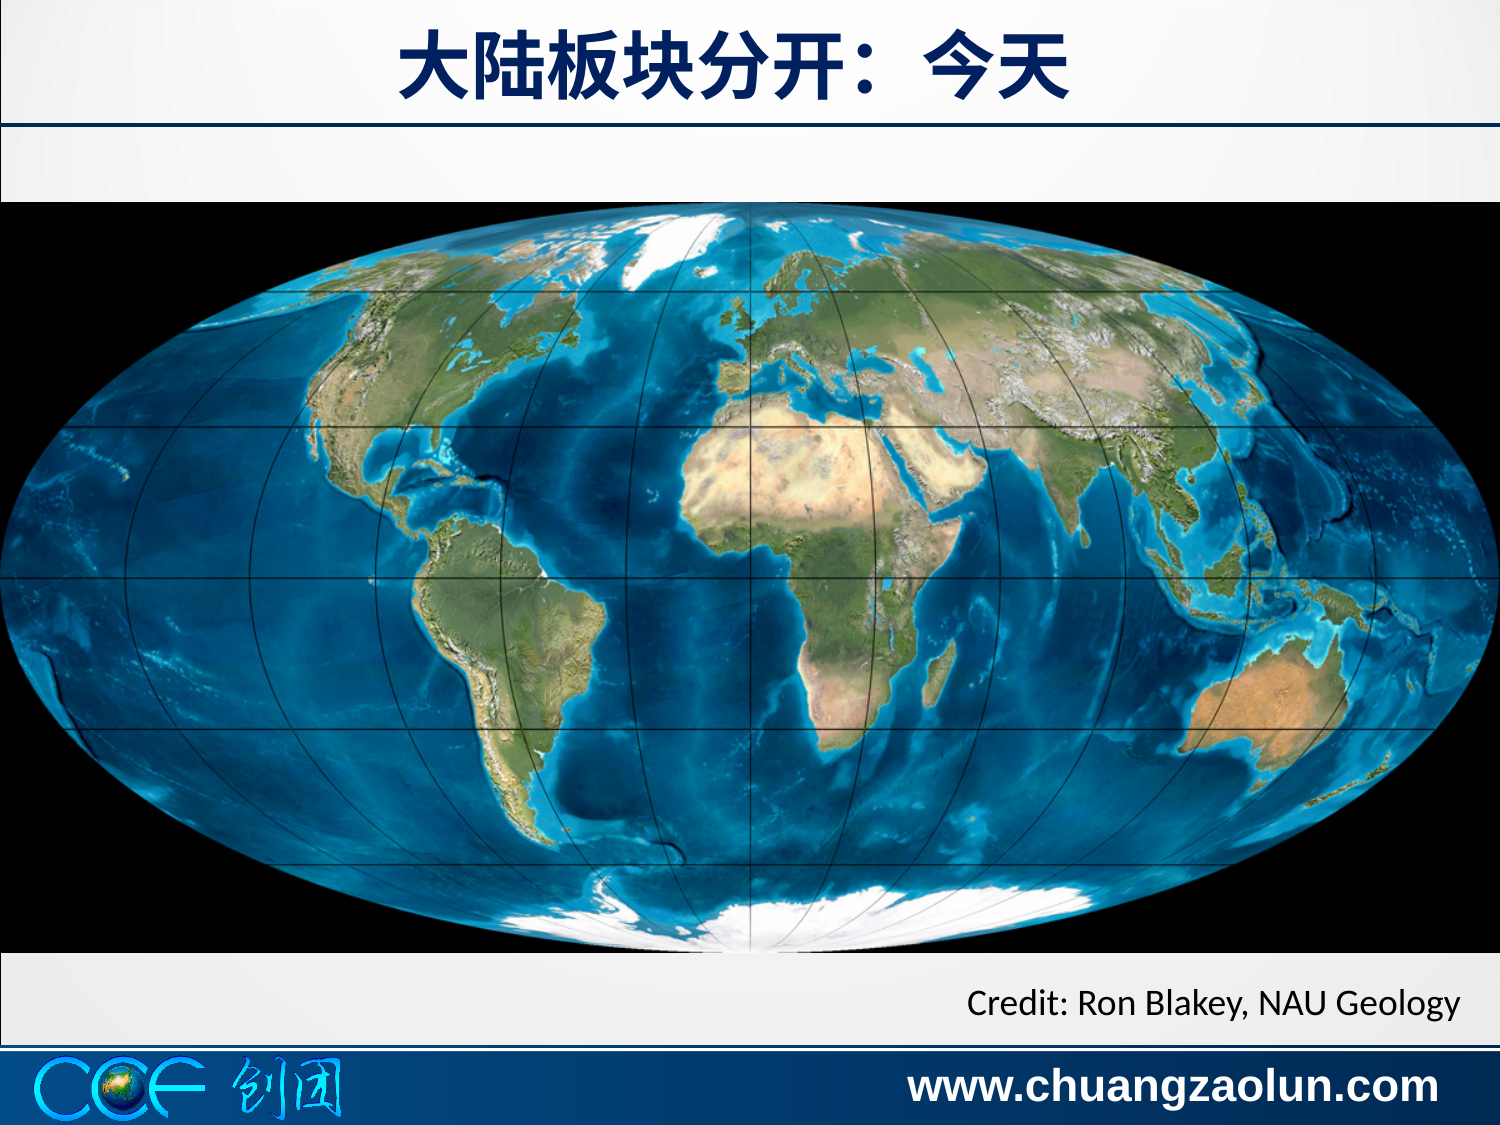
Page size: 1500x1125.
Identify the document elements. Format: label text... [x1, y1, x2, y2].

text_box Credit: Ron Blakey, NAU Geology [952, 970, 1477, 1031]
picture [0, 0, 1500, 123]
picture [29, 1051, 344, 1125]
picture [0, 127, 1500, 1045]
text_box 大陆板块分开：今天 [382, 11, 1087, 116]
